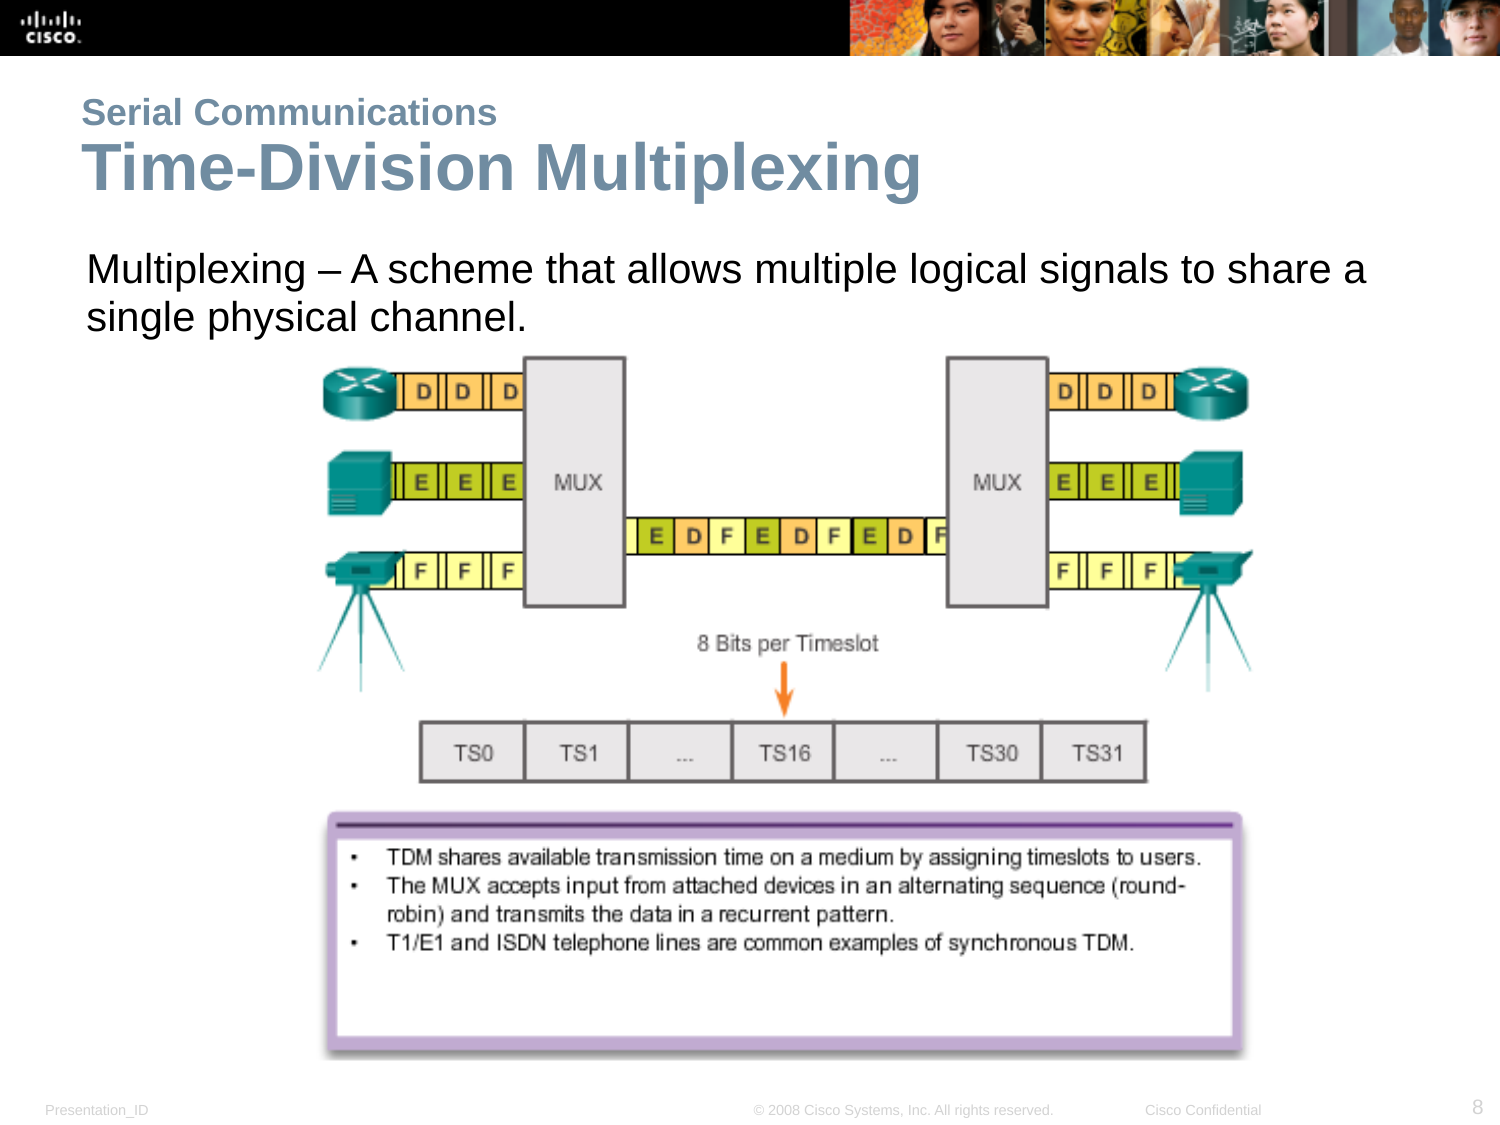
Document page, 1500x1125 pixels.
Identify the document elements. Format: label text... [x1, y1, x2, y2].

list Multiplexing – A scheme that allows multiple logical signals to share a single physical channel. [72, 238, 1431, 649]
picture [277, 326, 1290, 1073]
picture [0, 0, 1500, 56]
title Serial Communications Time-Division Multiplexing [67, 74, 1405, 213]
